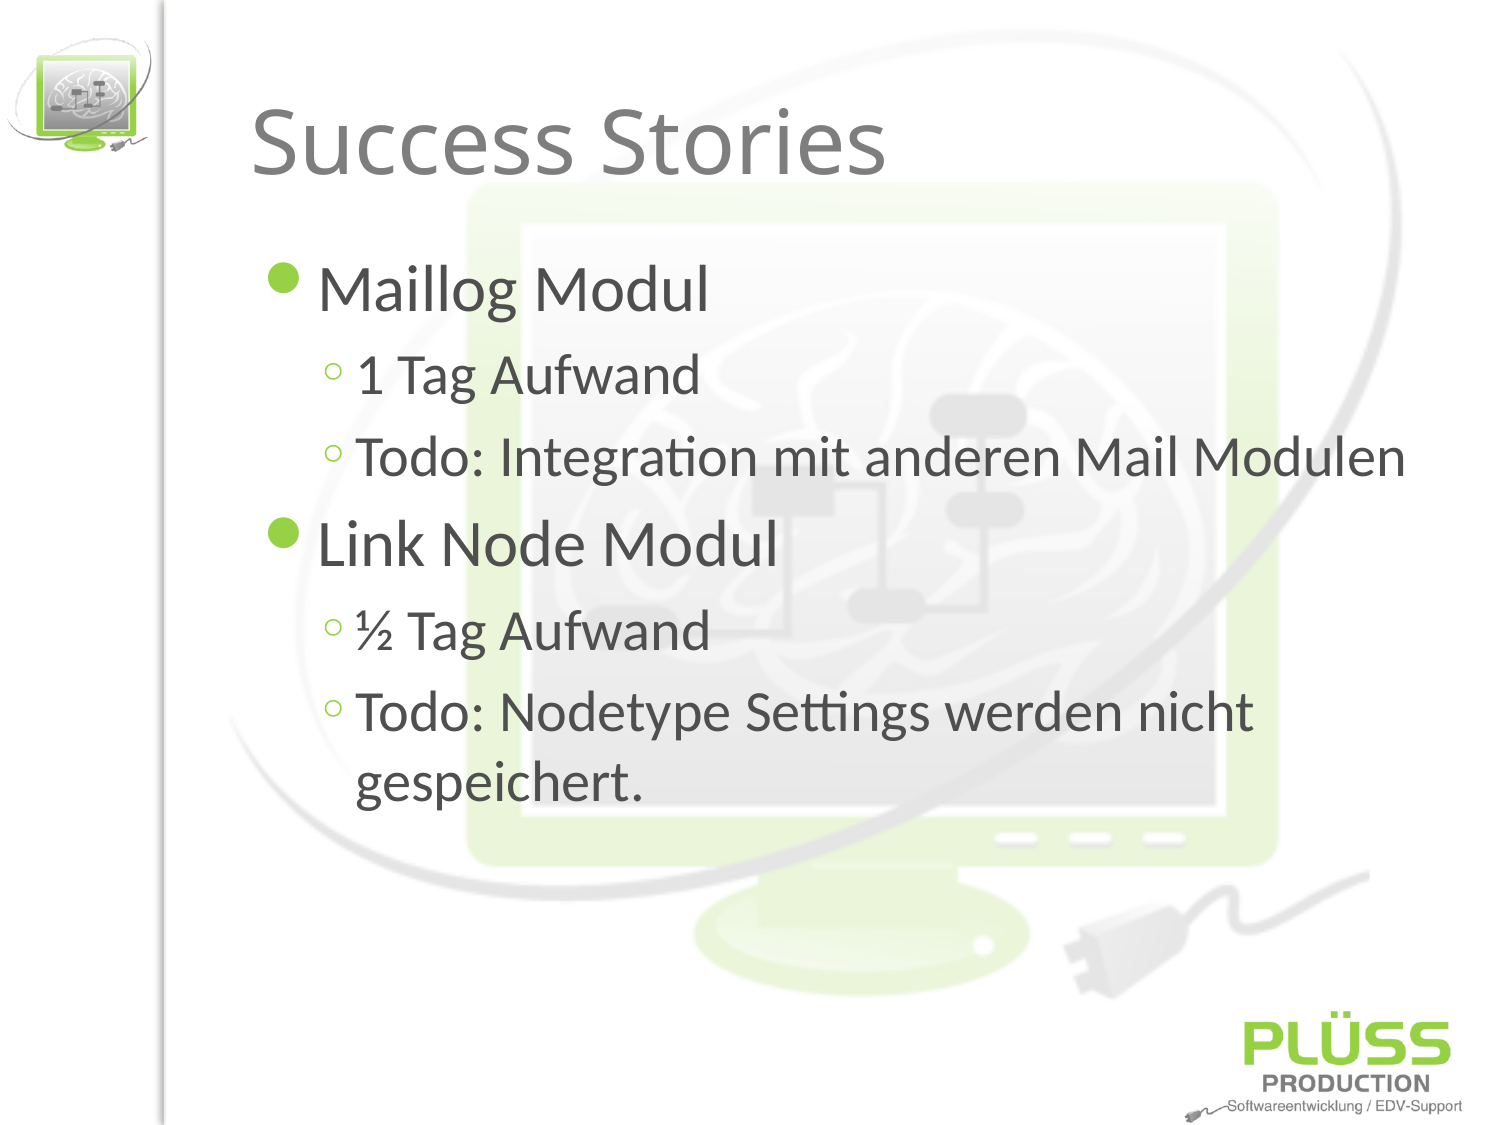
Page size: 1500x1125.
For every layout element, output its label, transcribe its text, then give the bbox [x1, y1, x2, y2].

picture [1183, 1008, 1466, 1125]
list Maillog Modul 1 Tag Aufwand Todo: Integration mit anderen Mail Modulen Link Node Modul ½ Tag Aufwand Todo: Nodetype Settings werden nicht gespeichert. [235, 237, 1466, 1008]
picture [0, 23, 153, 164]
title Success Stories [235, 45, 1466, 233]
